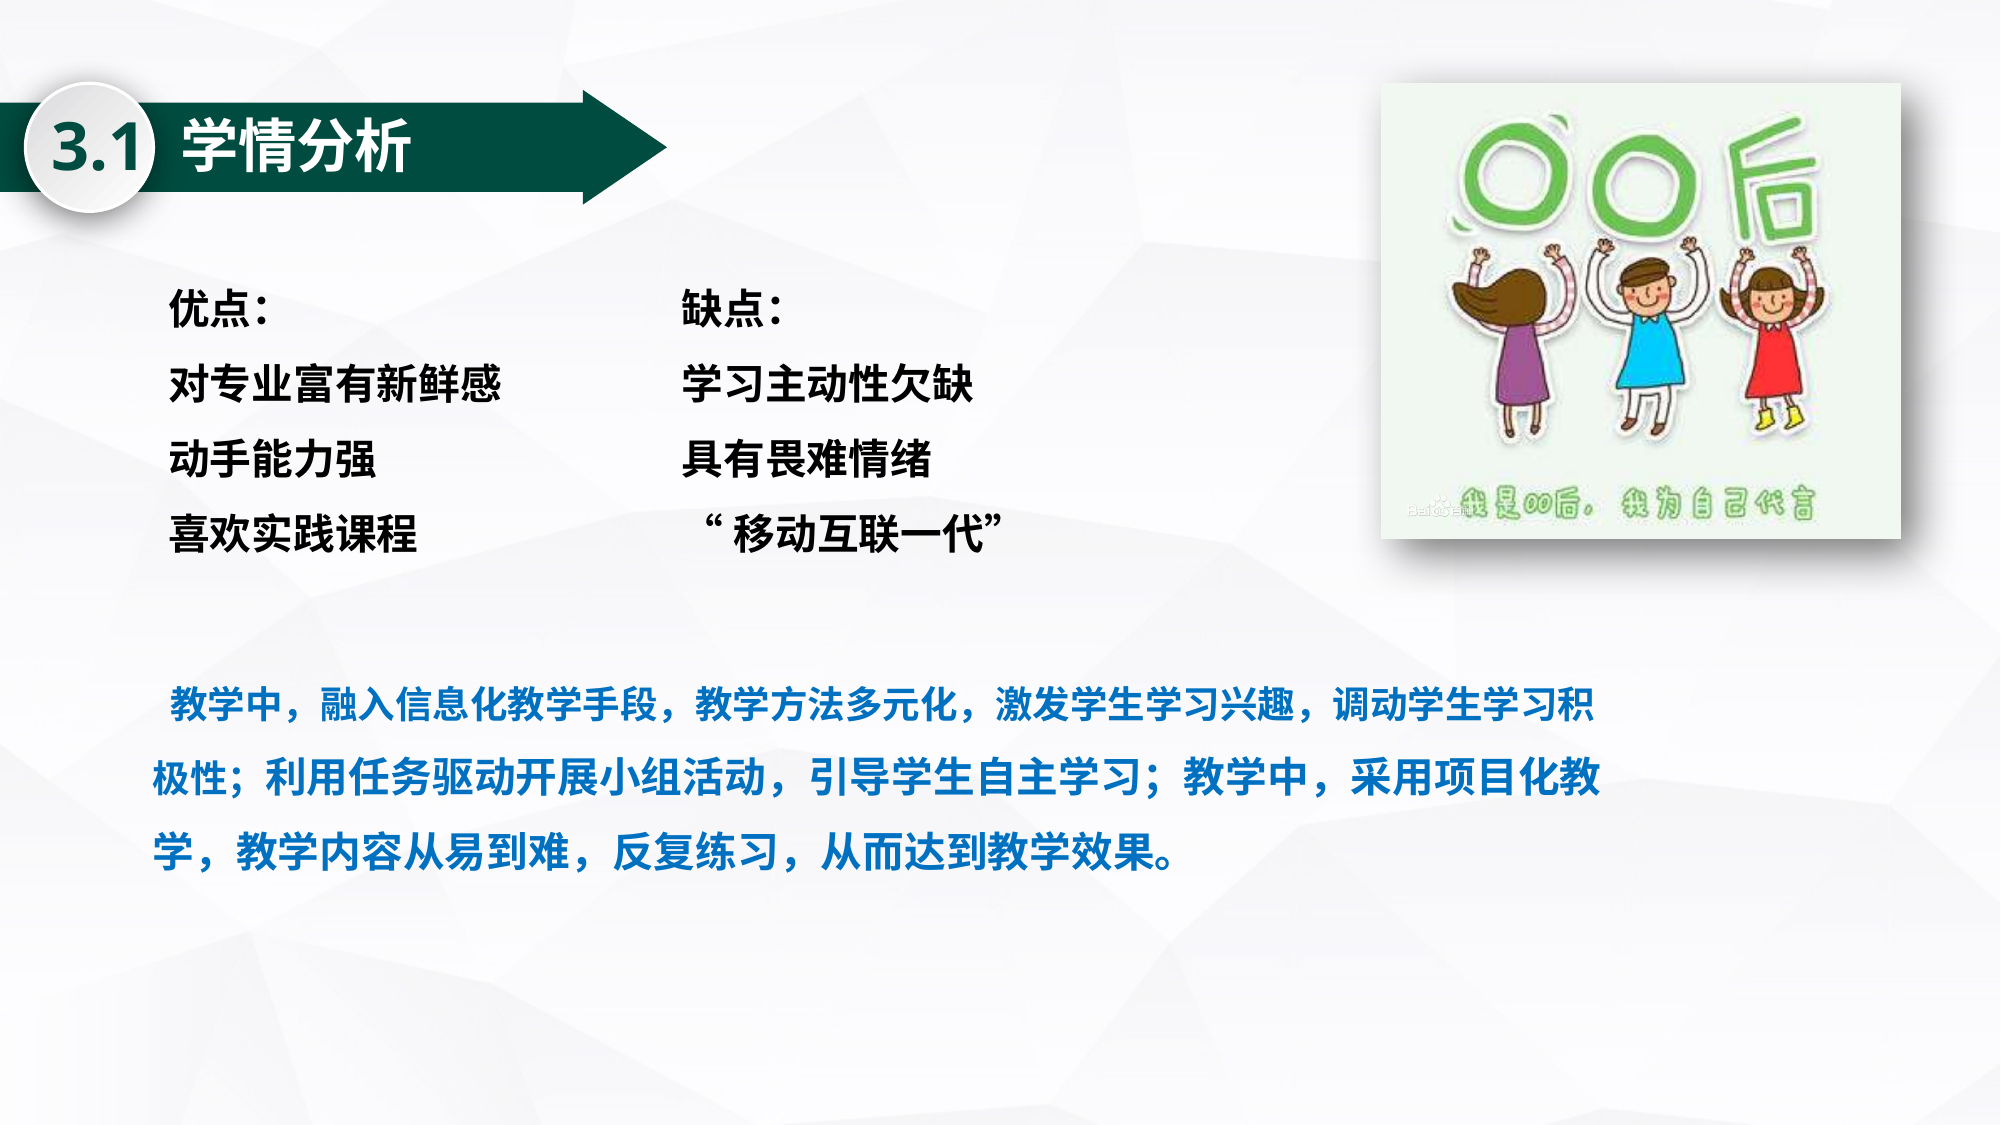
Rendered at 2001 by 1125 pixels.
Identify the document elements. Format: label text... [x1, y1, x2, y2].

text_box 缺点： 学习主动性欠缺 具有畏难情绪 “移动互联一代” [666, 250, 1115, 651]
picture [0, 0, 2001, 1125]
text_box [60, 82, 119, 89]
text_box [0, 89, 668, 205]
text_box [59, 205, 120, 213]
text_box 学情分析 [165, 101, 1329, 232]
text_box 教学中，融入信息化教学手段，教学方法多元化，激发学生学习兴趣，调动学生学习积极性；利用任务驱动开展小组活动，引导学生自主学习；教学中，采用项目化教学，教学内容从易到难，反复练习，从而达到教学效果。 [138, 651, 1644, 884]
text_box 优点： 对专业富有新鲜感 动手能力强 喜欢实践课程 [153, 250, 602, 641]
